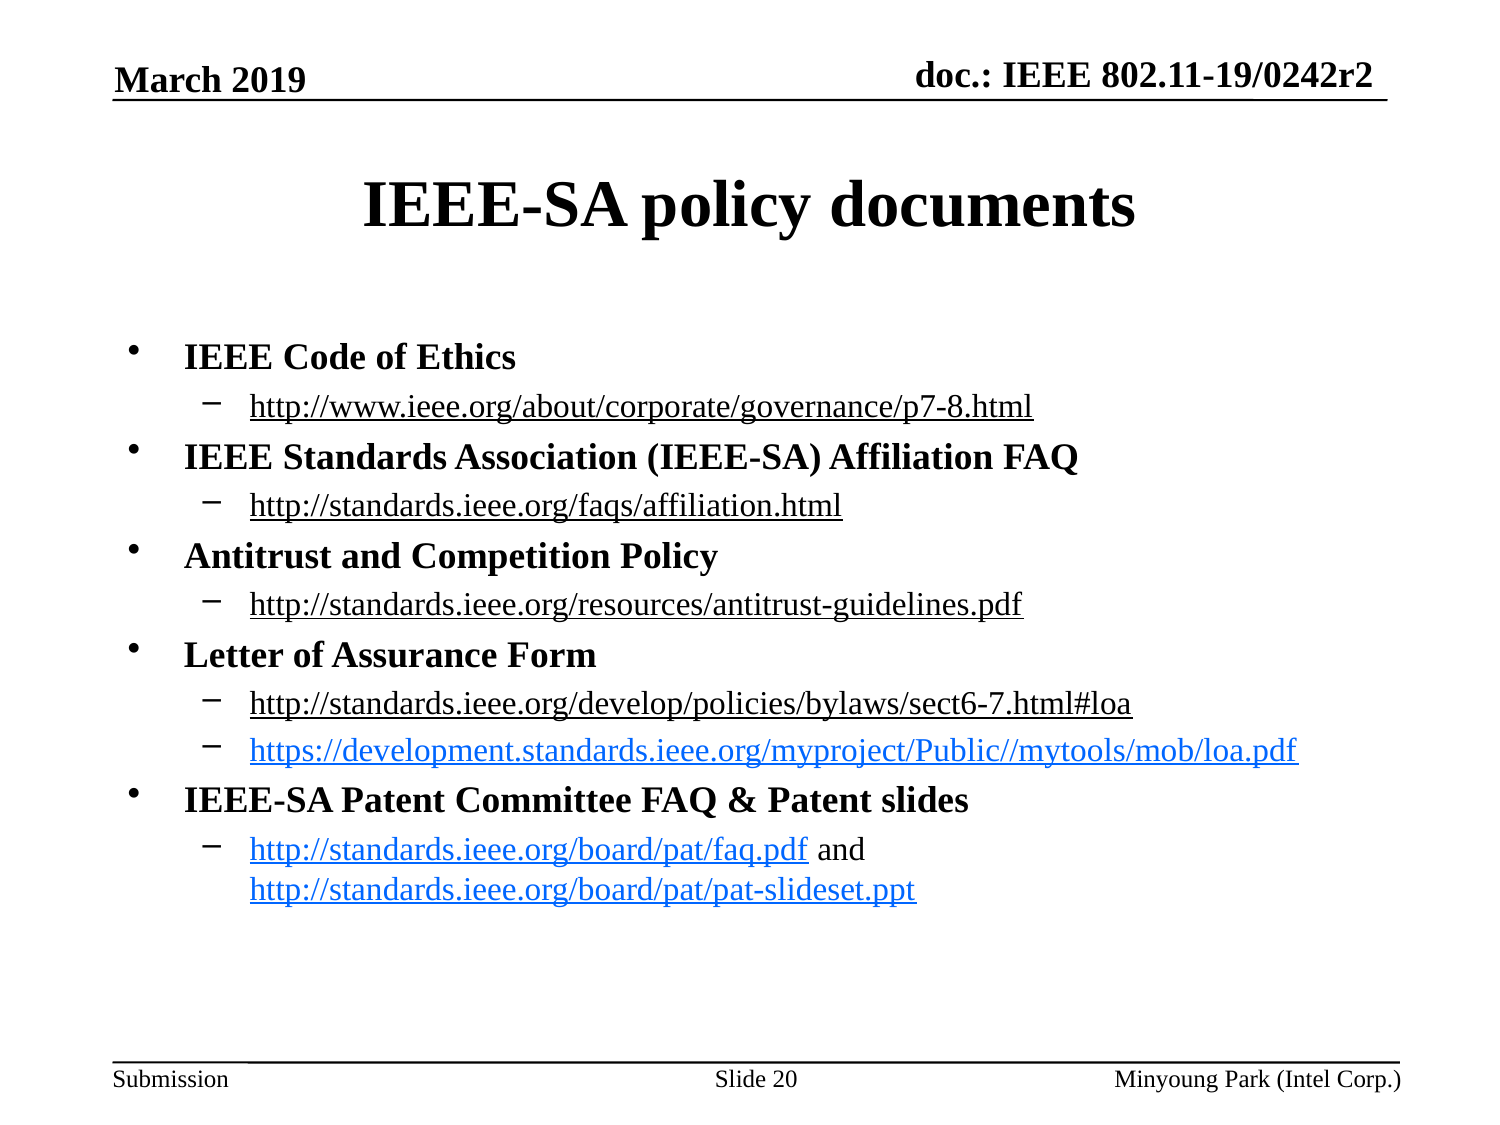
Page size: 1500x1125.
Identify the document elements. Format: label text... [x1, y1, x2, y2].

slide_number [114, 54, 335, 101]
list IEEE Code of Ethics http://www.ieee.org/about/corporate/governance/p7-8.html IEEE Standards Association (IEEE-SA) Affiliation FAQ http://standards.ieee.org/faqs/affiliation.html Antitrust and Competition Policy http://standards.ieee.org/resources/antitrust-guidelines.pdf Letter of Assurance Form http://standards.ieee.org/develop/policies/bylaws/sect6-7.html#loa https://development.standards.ieee.org/myproject/Public//mytools/mob/loa.pdf IEEE-SA Patent Committee FAQ & Patent slides http://standards.ieee.org/board/pat/faq.pdf and http://standards.ieee.org/board/pat/pat-slideset.ppt [112, 324, 1388, 1000]
footer Minyoung Park (Intel Corp.) [949, 1061, 1402, 1093]
title IEEE-SA policy documents [112, 112, 1388, 288]
slide_number Slide 20 [712, 1061, 800, 1093]
